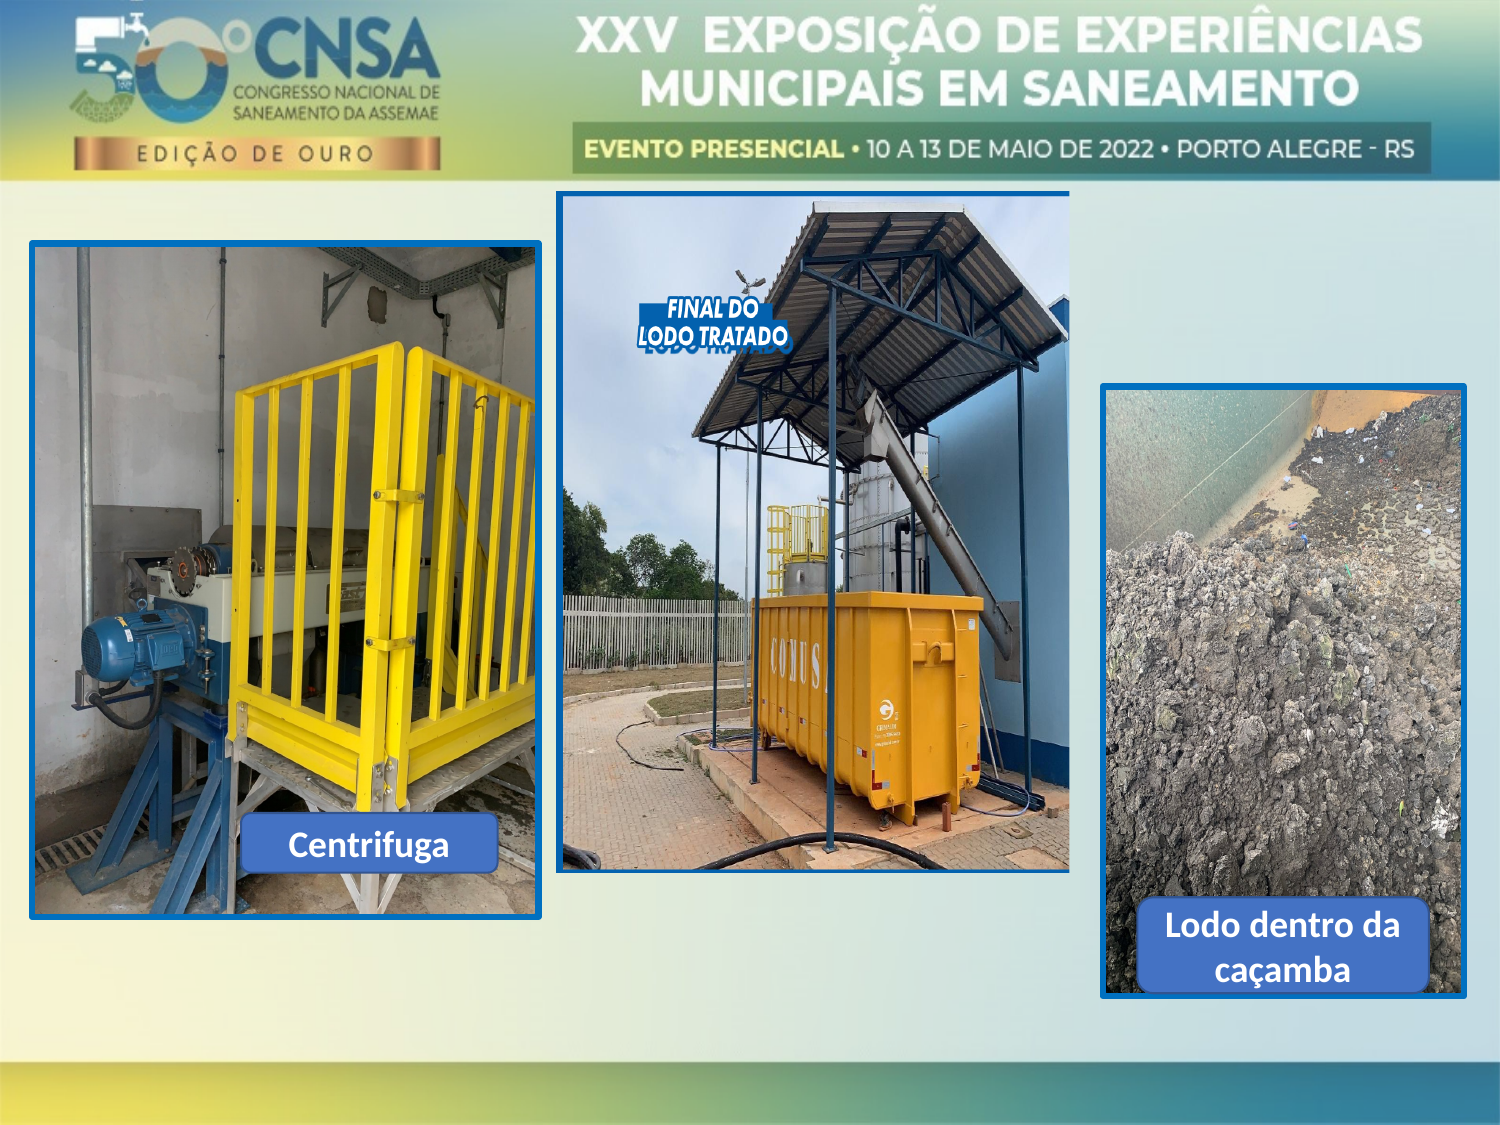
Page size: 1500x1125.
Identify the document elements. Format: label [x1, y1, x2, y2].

list [35, 246, 536, 914]
picture [556, 191, 1070, 873]
picture [1105, 389, 1461, 994]
